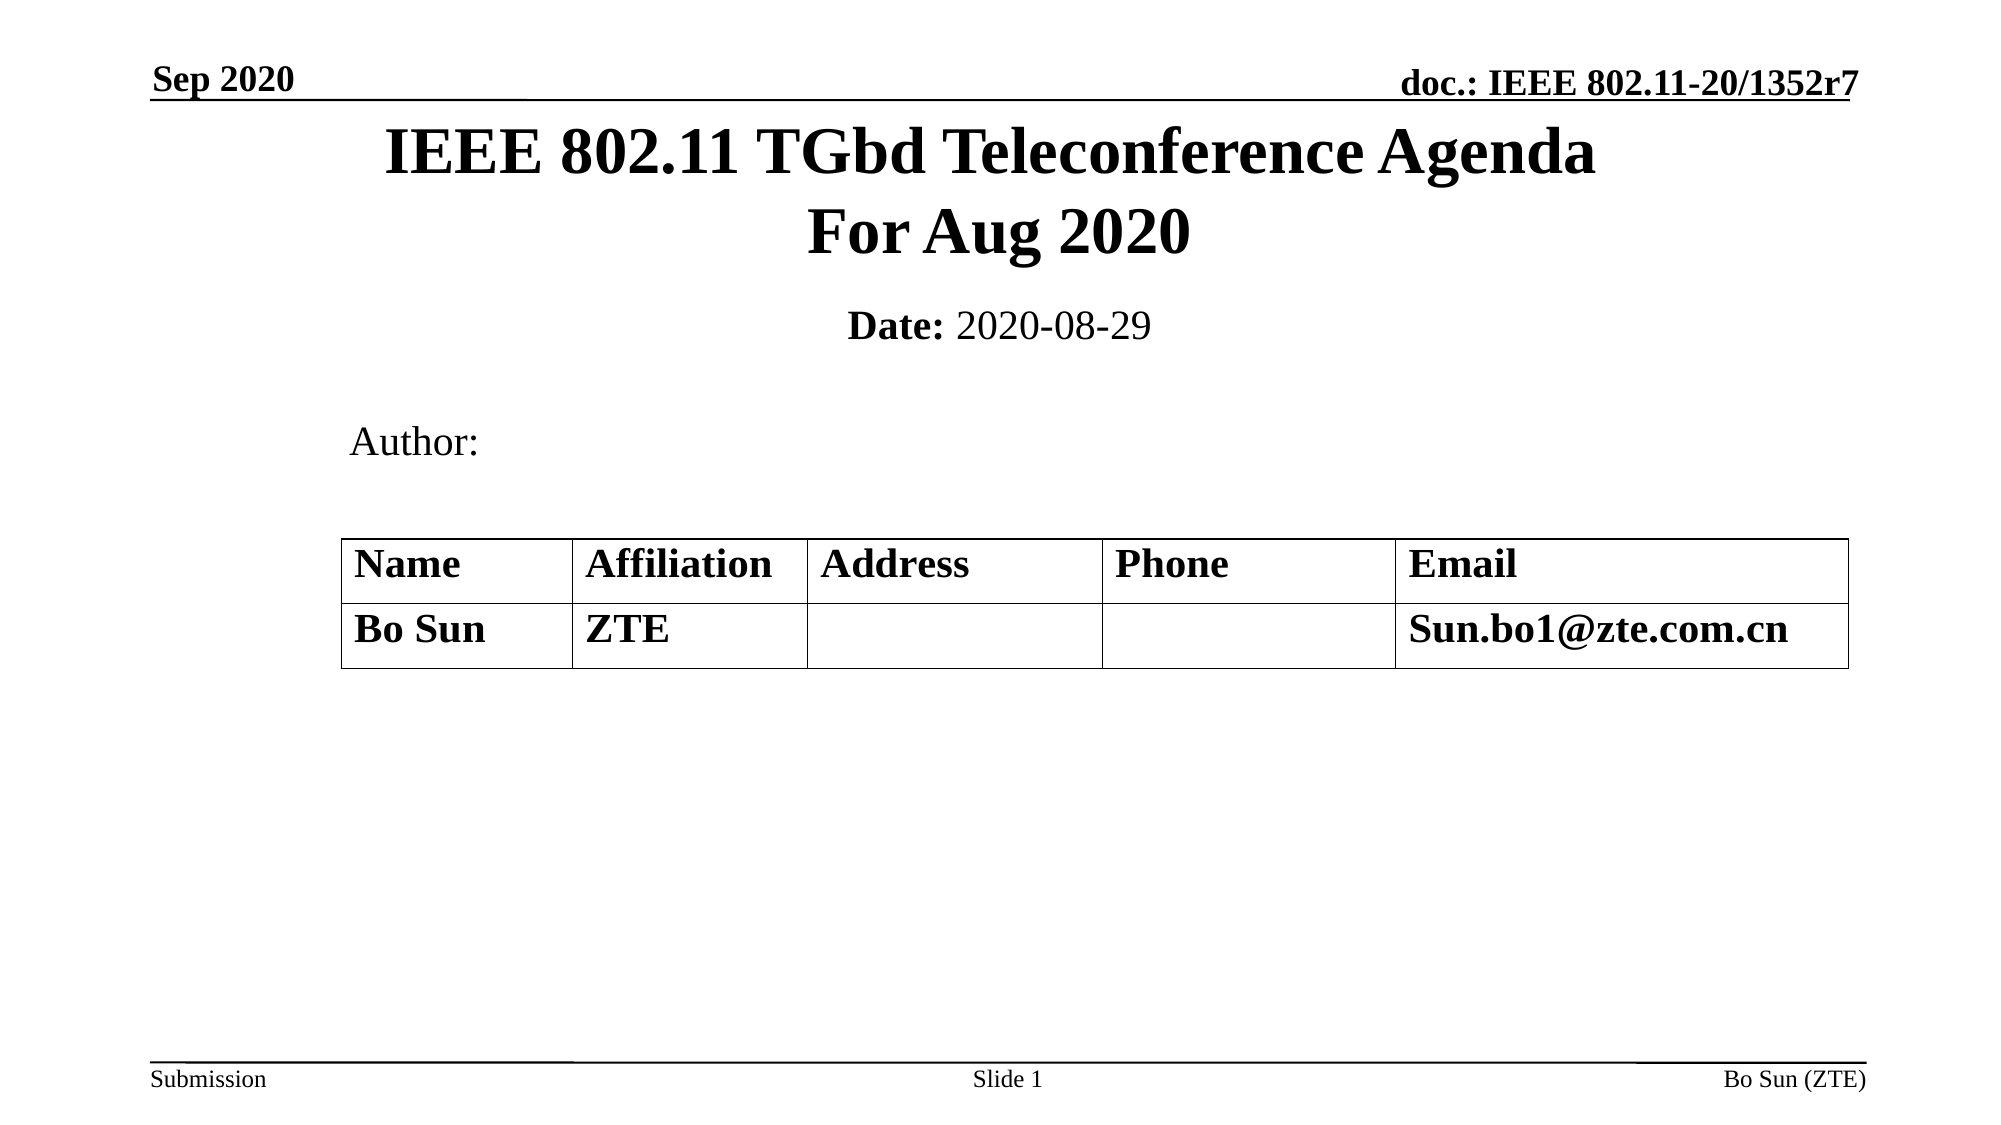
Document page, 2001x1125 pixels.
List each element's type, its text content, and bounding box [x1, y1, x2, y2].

footer Bo Sun (ZTE) [1169, 1061, 1867, 1093]
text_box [323, 538, 1874, 723]
text_box Author: [323, 406, 562, 469]
text_box Date: 2020-08-29 [362, 290, 1638, 353]
text_box IEEE 802.11 TGbd Teleconference Agenda For Aug 2020 [295, 99, 1705, 275]
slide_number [152, 54, 563, 100]
slide_number Slide 1 [949, 1061, 1067, 1123]
